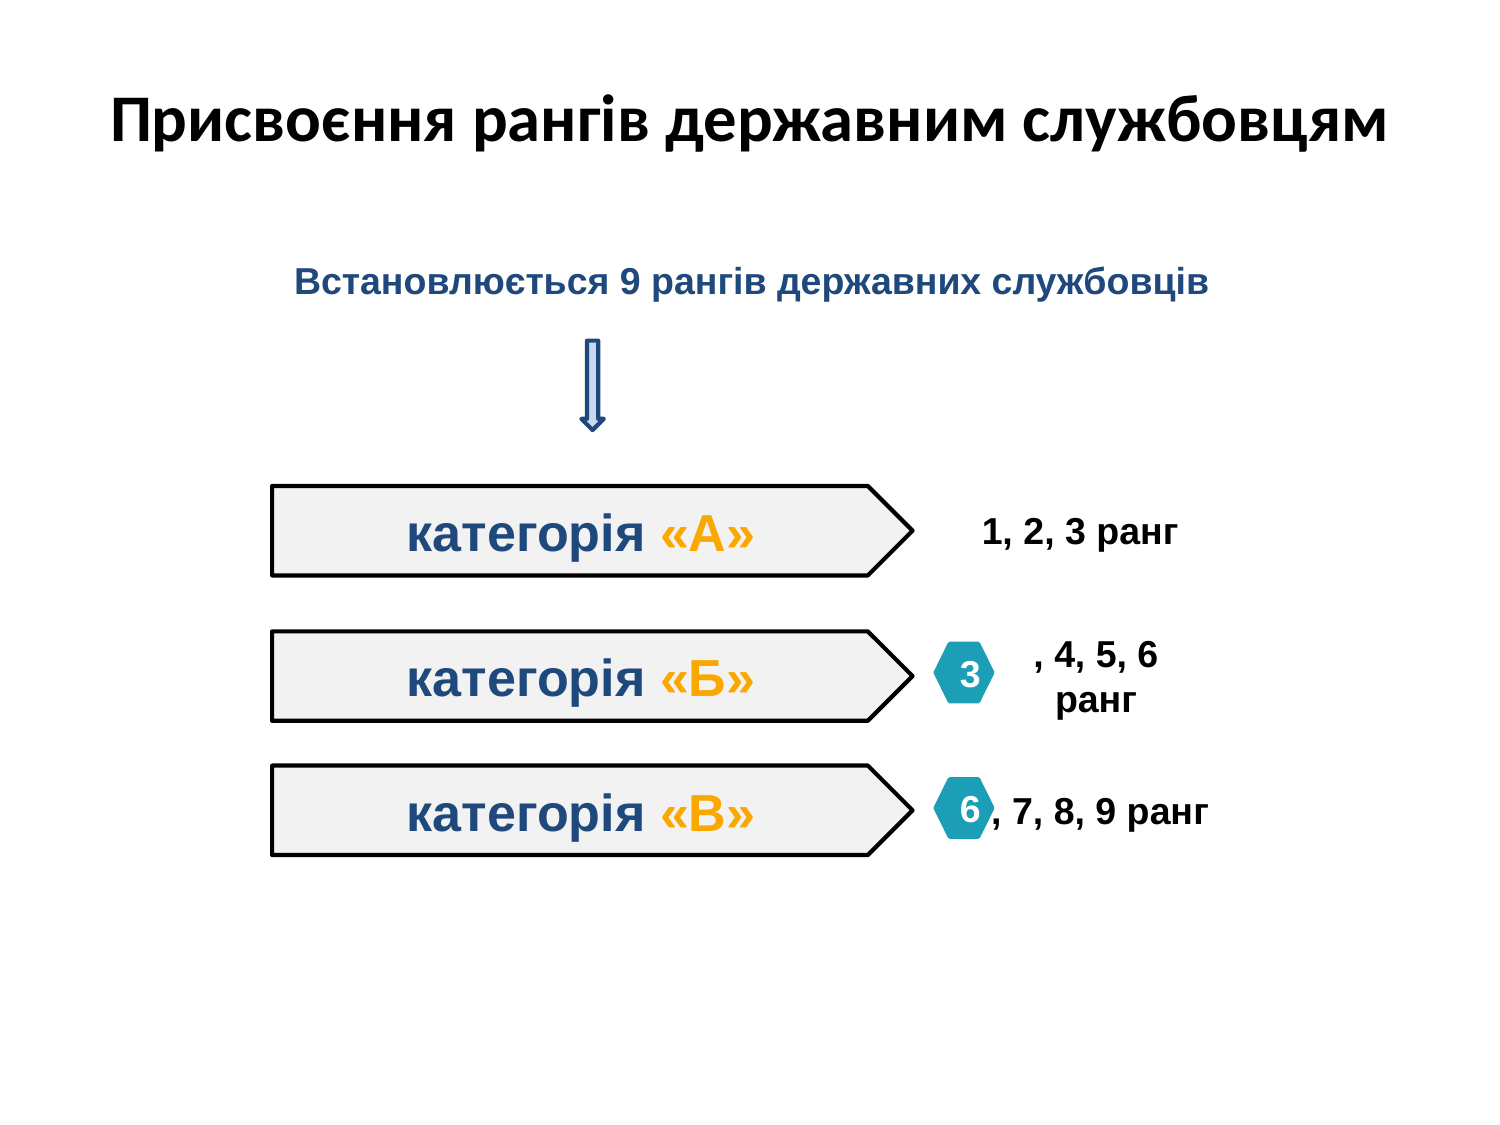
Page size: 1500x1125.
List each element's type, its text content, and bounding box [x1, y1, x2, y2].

title Присвоєння рангів державним службовцям [75, 45, 1425, 163]
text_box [271, 340, 1227, 856]
text_box Встановлюється 9 рангів державних службовців [280, 249, 1224, 309]
